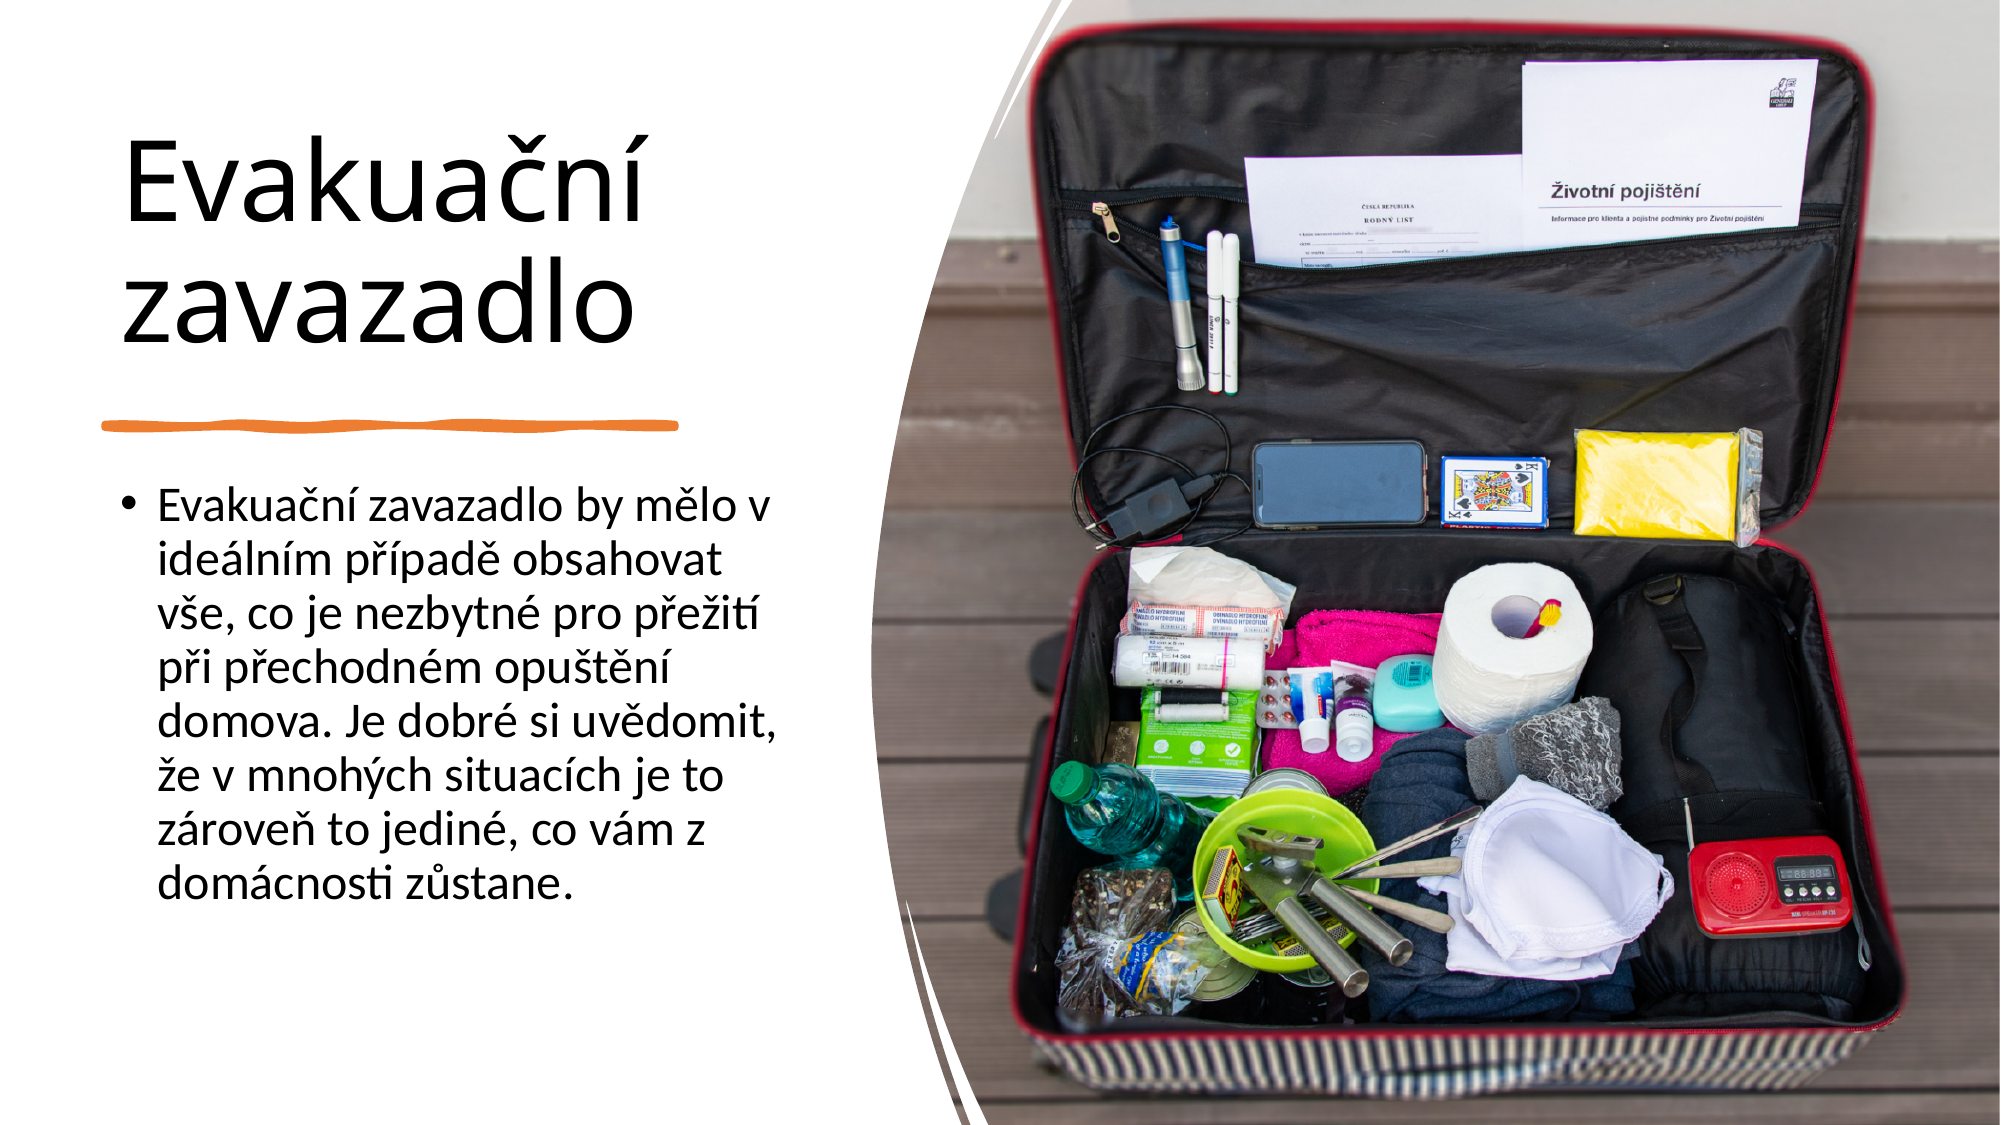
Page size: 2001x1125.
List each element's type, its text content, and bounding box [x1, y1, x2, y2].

picture [871, 0, 2000, 1125]
title Evakuační zavazadlo [105, 53, 822, 375]
text_box [103, 421, 676, 431]
list Evakuační zavazadlo by mělo v ideálním případě obsahovat vše, co je nezbytné pro přežití při přechodném opuštění domova. Je dobré si uvědomit, že v mnohých situacích je to zároveň to jediné, co vám z domácnosti zůstane. [105, 471, 802, 1016]
text_box [0, 0, 871, 1125]
